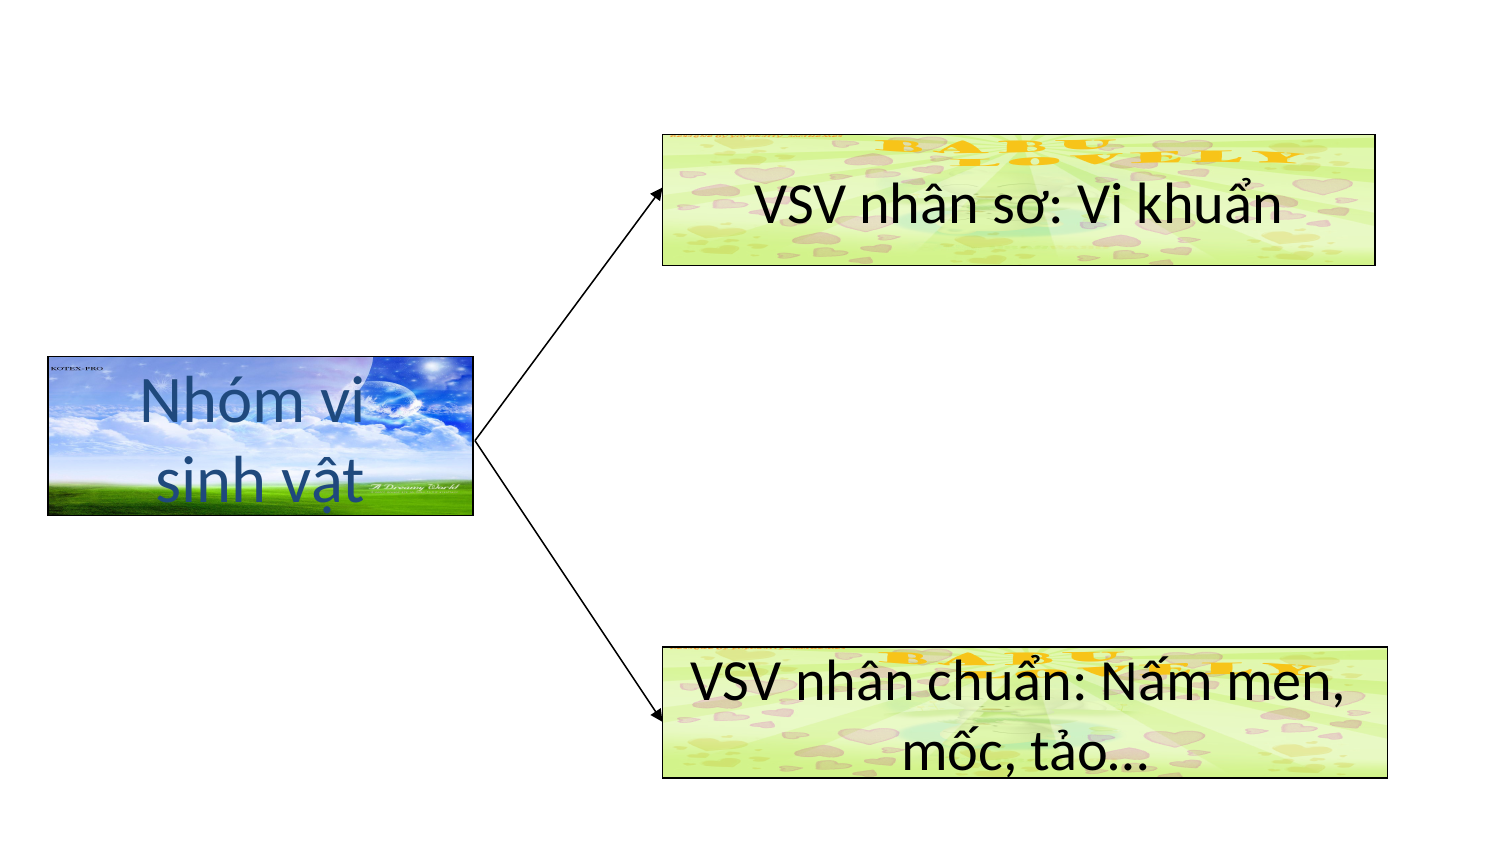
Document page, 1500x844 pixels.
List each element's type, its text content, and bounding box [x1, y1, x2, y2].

text_box Nhóm vi sinh vật [47, 356, 473, 516]
text_box VSV nhân sơ: Vi khuẩn [662, 134, 1375, 266]
text_box [474, 440, 663, 722]
text_box [475, 187, 663, 440]
text_box VSV nhân chuẩn: Nấm men, mốc, tảo… [662, 646, 1388, 779]
